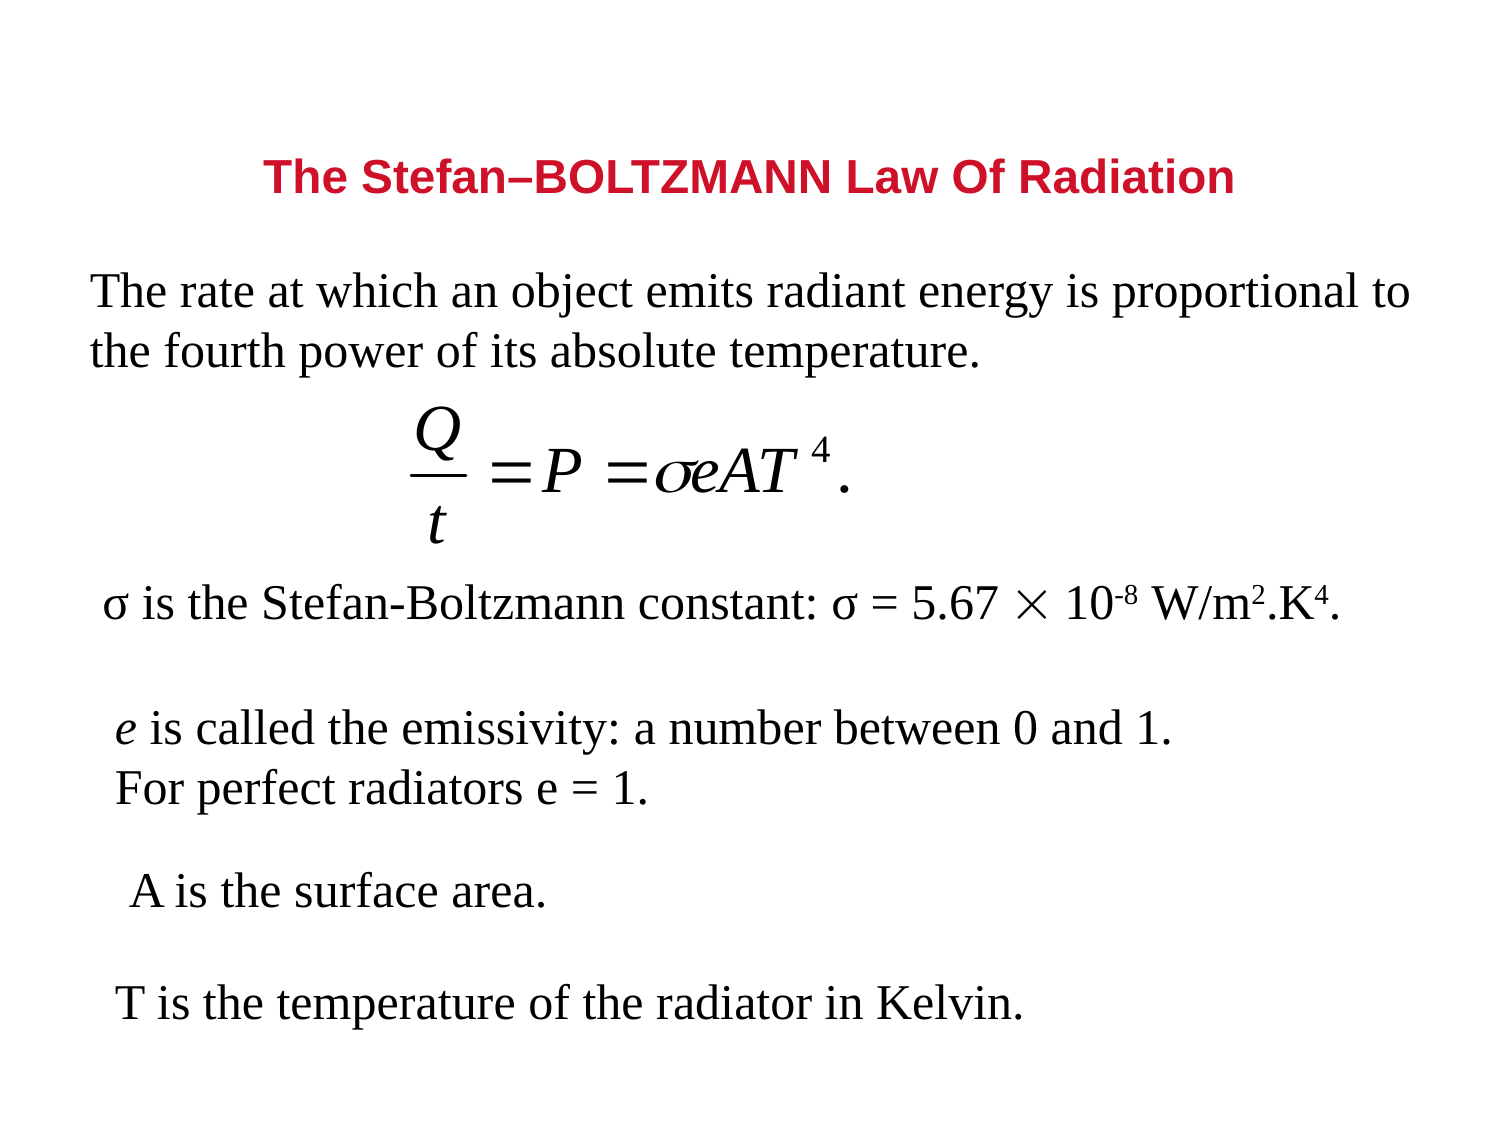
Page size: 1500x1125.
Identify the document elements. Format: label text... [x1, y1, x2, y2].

text_box e is called the emissivity: a number between 0 and 1. For perfect radiators e = 1. [99, 687, 1400, 883]
text_box T is the temperature of the radiator in Kelvin. [99, 962, 1100, 1038]
text_box σ is the Stefan-Boltzmann constant: σ = 5.67  10-8 W/m2.K4. [87, 562, 1375, 638]
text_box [399, 387, 862, 558]
text_box A is the surface area. [114, 849, 576, 925]
text_box The rate at which an object emits radiant energy is proportional to the fourth power of its absolute temperature. [74, 249, 1488, 385]
title The Stefan–BOLTZMANN Law Of Radiation [112, 137, 1388, 249]
